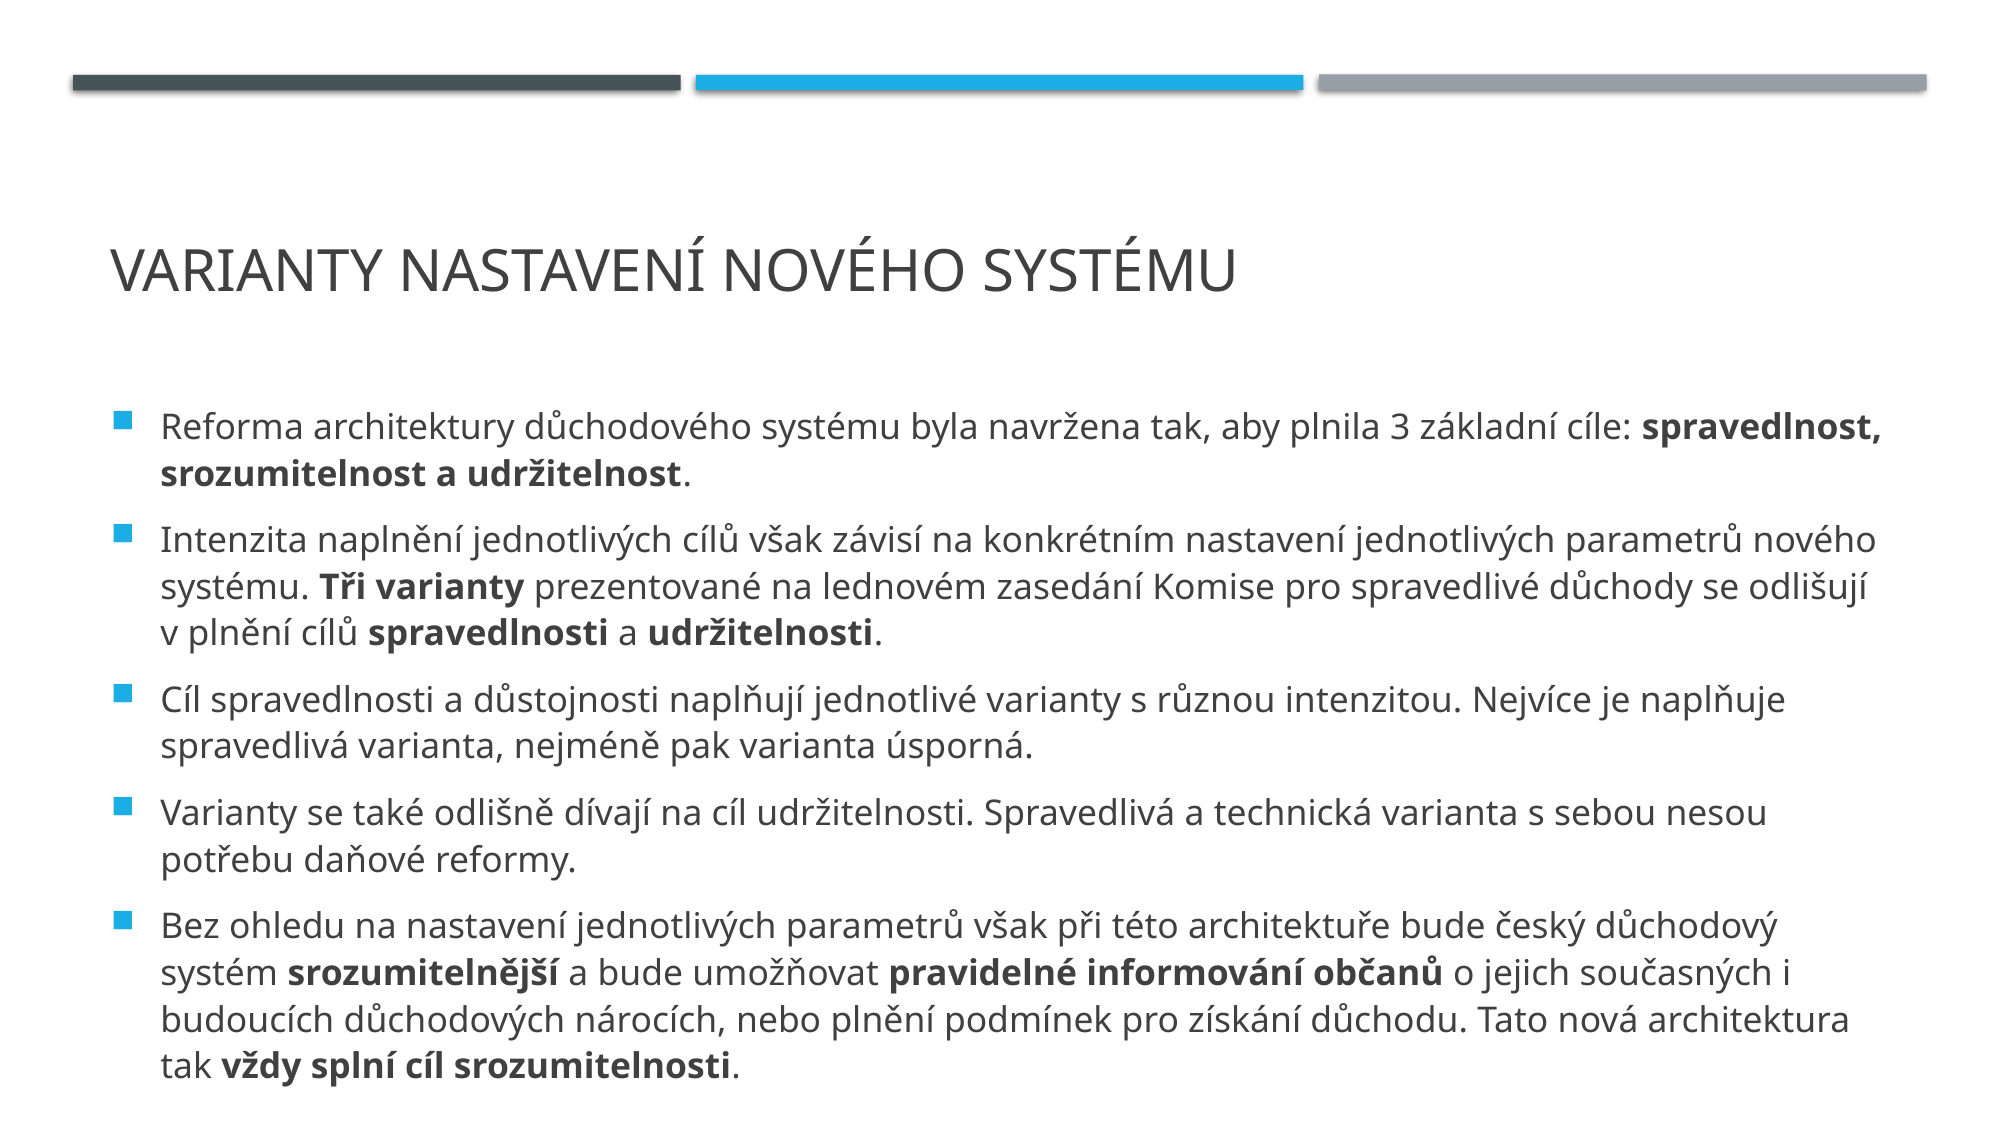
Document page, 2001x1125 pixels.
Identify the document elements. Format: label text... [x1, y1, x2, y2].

list Reforma architektury důchodového systému byla navržena tak, aby plnila 3 základní cíle: spravedlnost, srozumitelnost a udržitelnost. Intenzita naplnění jednotlivých cílů však závisí na konkrétním nastavení jednotlivých parametrů nového systému. Tři varianty prezentované na lednovém zasedání Komise pro spravedlivé důchody se odlišují v plnění cílů spravedlnosti a udržitelnosti. Cíl spravedlnosti a důstojnosti naplňují jednotlivé varianty s různou intenzitou. Nejvíce je naplňuje spravedlivá varianta, nejméně pak varianta úsporná. Varianty se také odlišně dívají na cíl udržitelnosti. Spravedlivá a technická varianta s sebou nesou potřebu daňové reformy. Bez ohledu na nastavení jednotlivých parametrů však při této architektuře bude český důchodový systém srozumitelnější a bude umožňovat pravidelné informování občanů o jejich současných i budoucích důchodových nárocích, nebo plnění podmínek pro získání důchodu. Tato nová architektura tak vždy splní cíl srozumitelnosti. [95, 383, 1905, 1102]
title Varianty nastavení nového systému [95, 115, 1905, 311]
